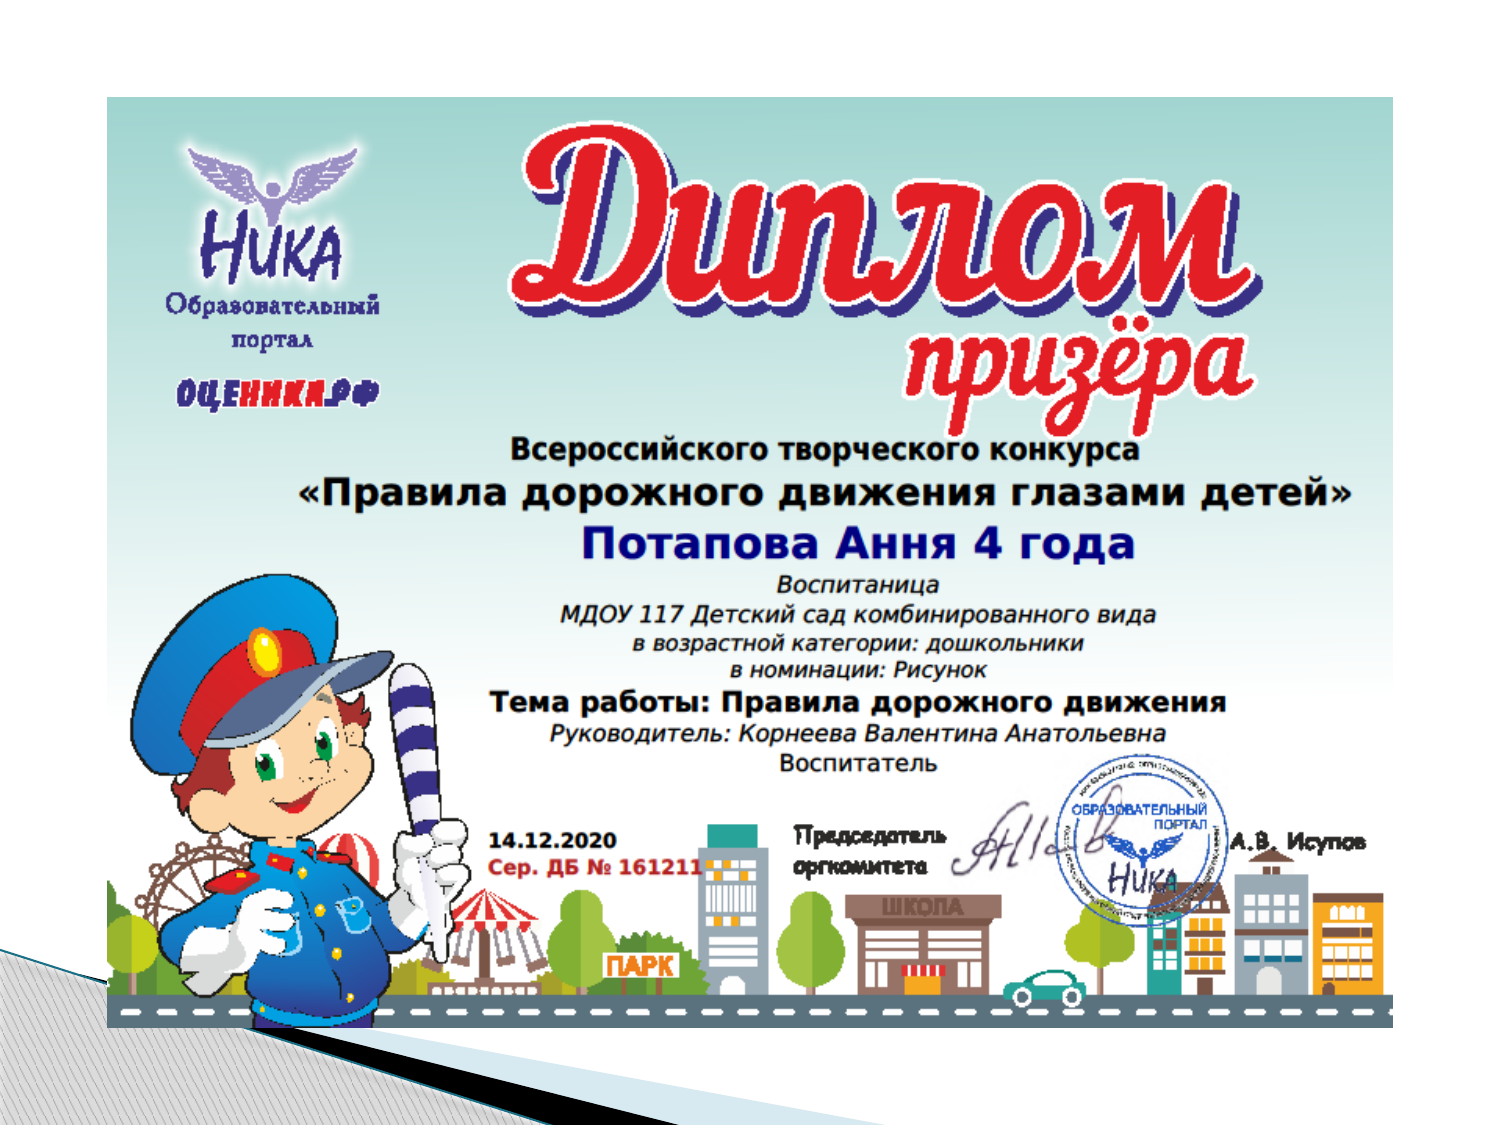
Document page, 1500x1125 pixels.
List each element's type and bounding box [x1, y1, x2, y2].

text_box [107, 97, 1393, 1028]
